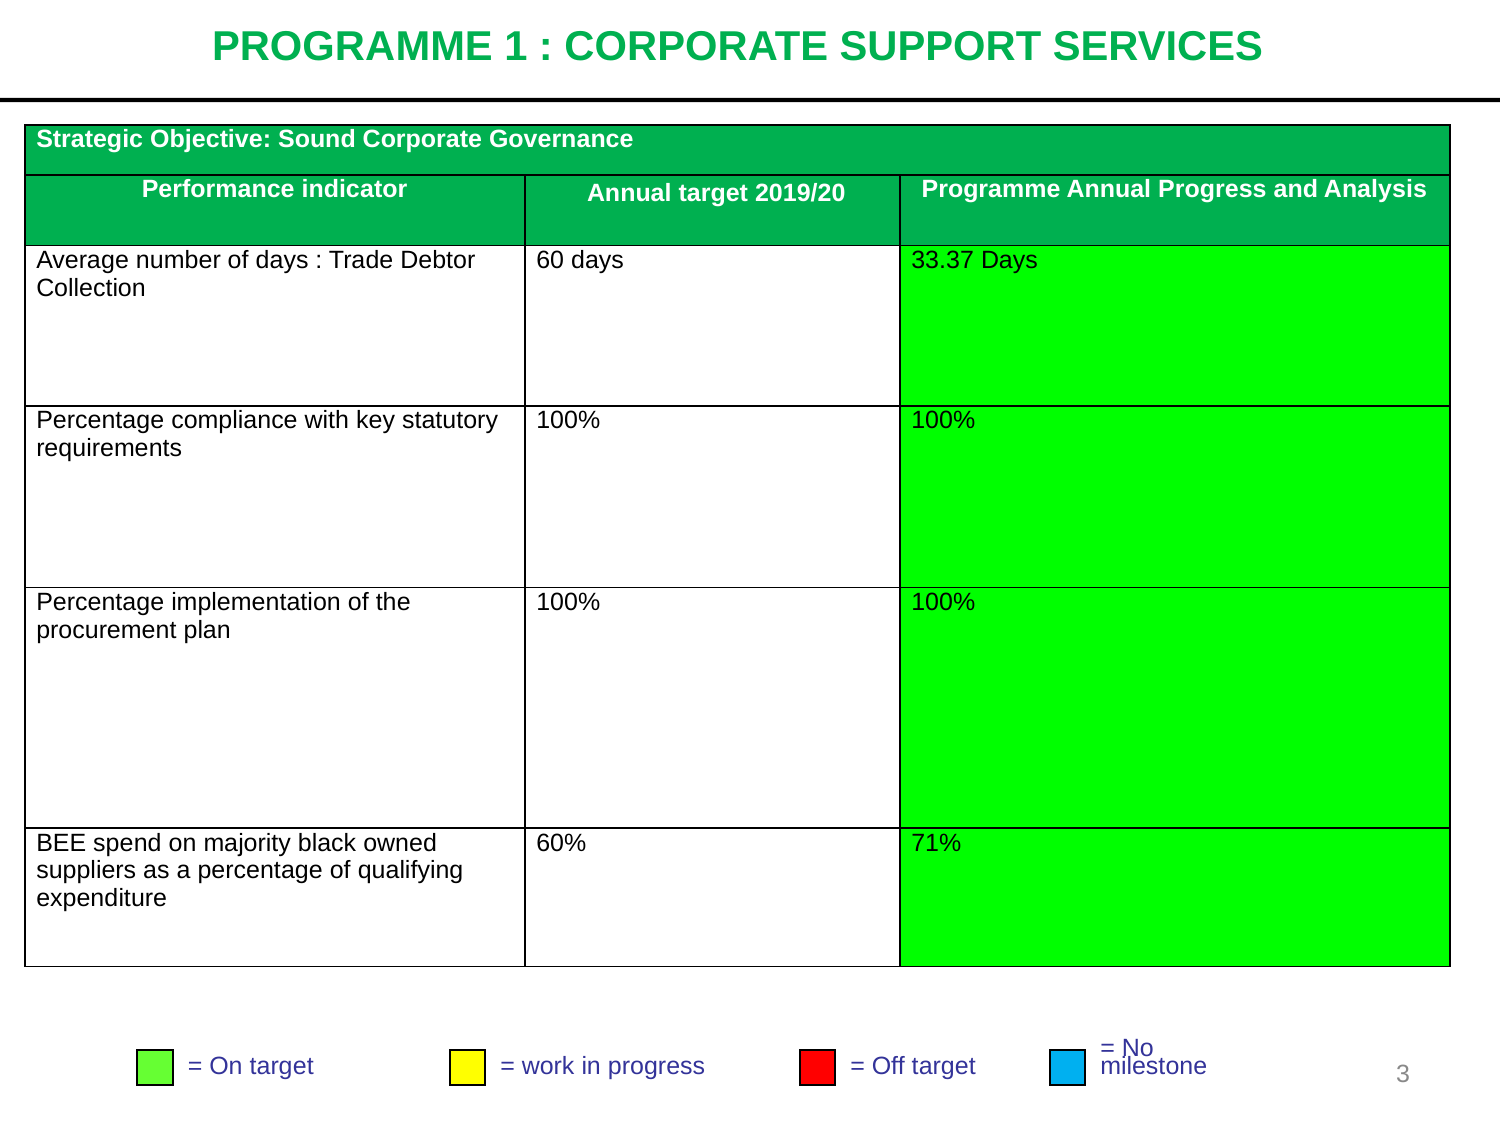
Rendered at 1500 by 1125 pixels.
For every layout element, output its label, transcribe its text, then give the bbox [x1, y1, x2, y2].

table_cell 100% [526, 588, 899, 827]
table_cell 60% [526, 829, 899, 966]
table_cell Programme Annual Progress and Analysis [901, 176, 1449, 245]
table_cell BEE spend on majority black owned suppliers as a percentage of qualifying expenditure [26, 829, 524, 966]
table_cell Percentage implementation of the procurement plan [26, 588, 524, 827]
table_cell 100% [901, 588, 1449, 827]
table_cell 71% [901, 829, 1449, 966]
table_cell Performance indicator [26, 176, 524, 245]
slide_number 3 [1074, 1042, 1425, 1103]
table_header Strategic Objective: Sound Corporate Governance [26, 126, 1449, 174]
table_cell Annual target 2019/20 [526, 176, 899, 245]
table_cell 100% [526, 407, 899, 587]
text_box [137, 1049, 1086, 1086]
table_cell Average number of days : Trade Debtor Collection [26, 246, 524, 405]
table_cell 33.37 Days [901, 246, 1449, 405]
table_cell 100% [901, 407, 1449, 587]
title PROGRAMME 1 : CORPORATE SUPPORT SERVICES [0, 12, 1475, 75]
table_cell 60 days [526, 246, 899, 405]
table_cell Percentage compliance with key statutory requirements [26, 407, 524, 587]
